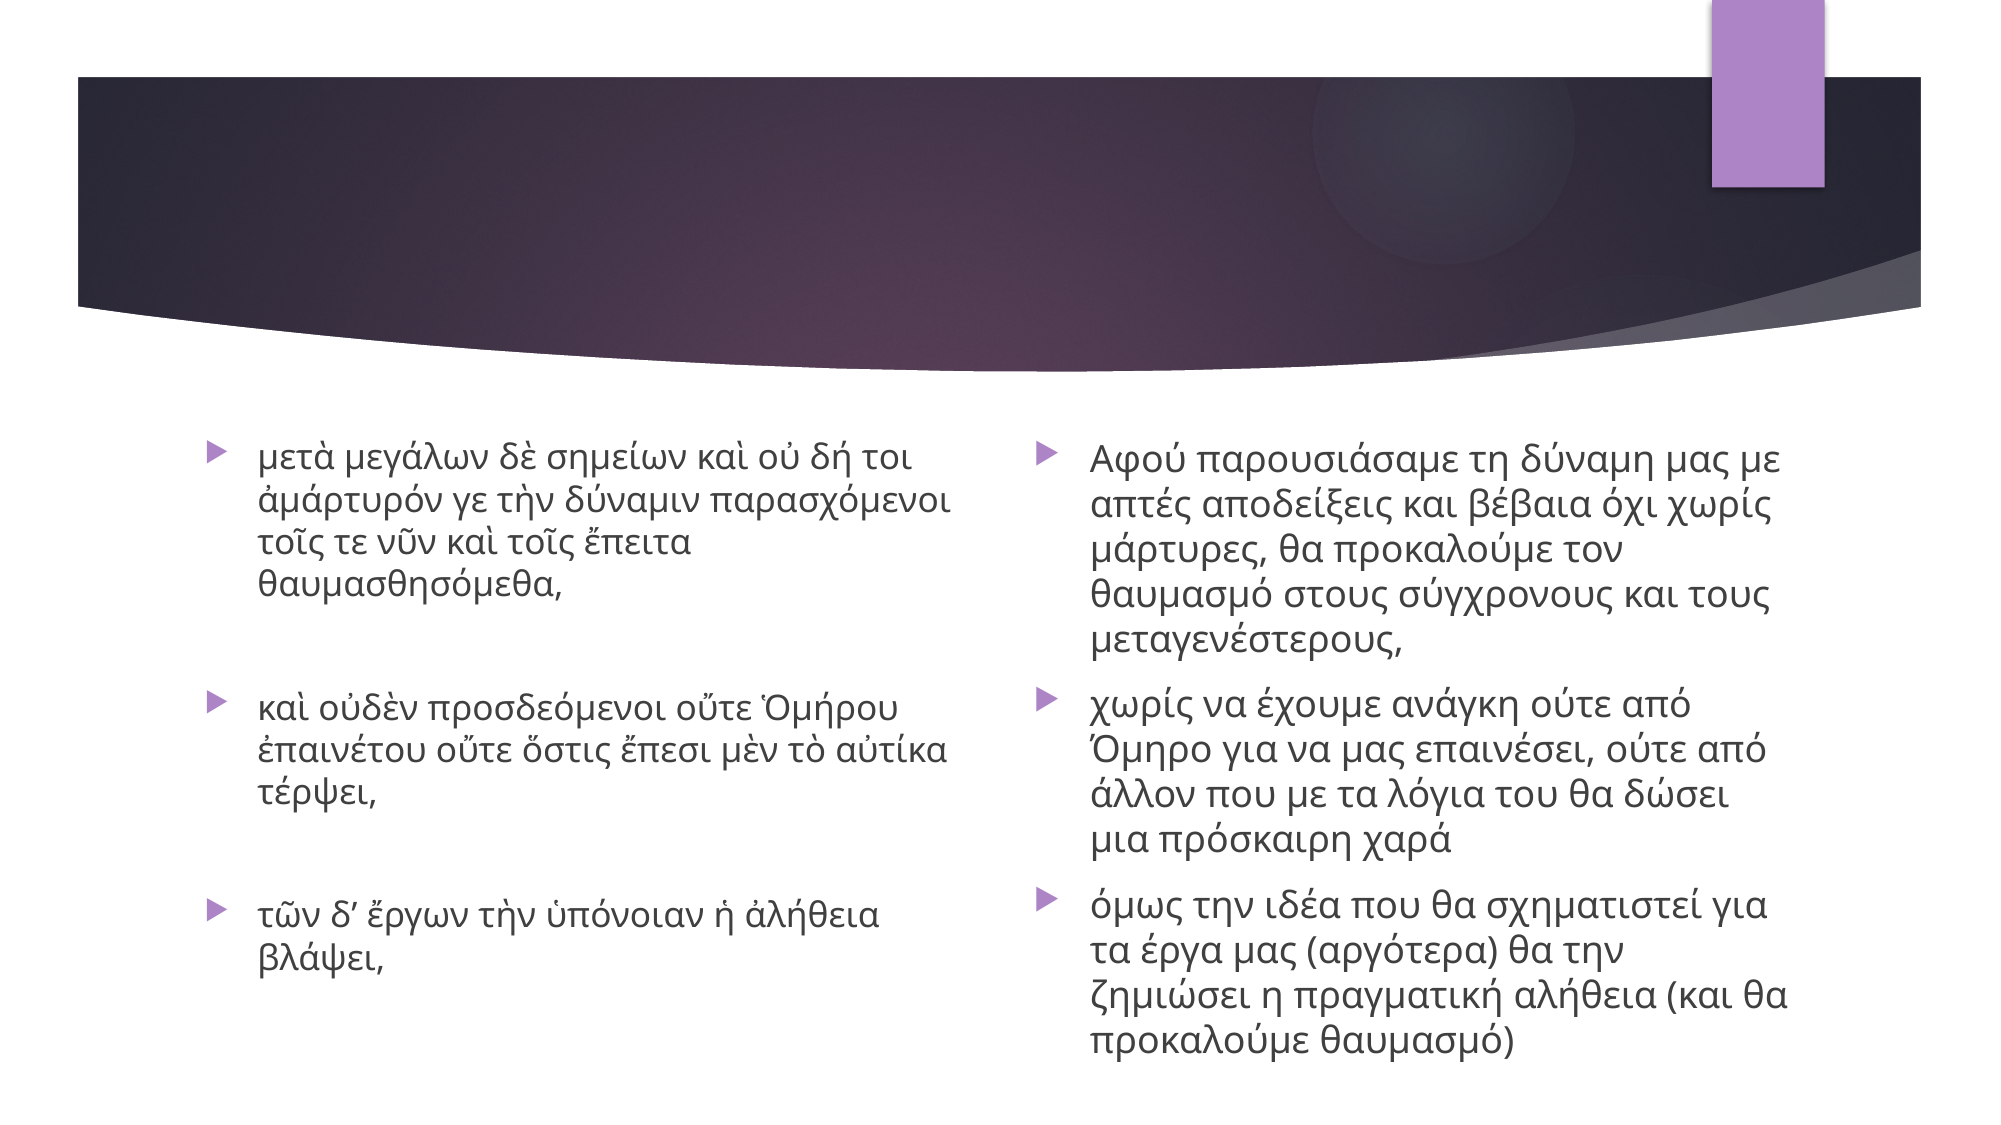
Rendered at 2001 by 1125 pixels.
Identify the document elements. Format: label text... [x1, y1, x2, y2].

list Αφού παρουσιάσαμε τη δύναμη μας με απτές αποδείξεις και βέβαια όχι χωρίς μάρτυρες, θα προκαλούμε τον θαυμασμό στους σύγχρονους και τους μεταγενέστερους, χωρίς να έχουμε ανάγκη ούτε από Όμηρο για να μας επαινέσει, ούτε από άλλον που με τα λόγια του θα δώσει μια πρόσκαιρη χαρά όμως την ιδέα που θα σχηματιστεί για τα έργα μας (αργότερα) θα την ζημιώσει η πραγματική αλήθεια (και θα προκαλούμε θαυμασμό) [1018, 427, 1810, 1125]
list μετὰ μεγάλων δὲ σημείων καὶ οὐ δή τοι ἀμάρτυρόν γε τὴν δύναμιν παρασχόμενοι τοῖς τε νῦν καὶ τοῖς ἔπειτα θαυμασθησόμεθα, καὶ οὐδὲν προσδεόμενοι οὔτε Ὁμήρου ἐπαινέτου οὔτε ὅστις ἔπεσι μὲν τὸ αὐτίκα τέρψει, τῶν δ’ ἔργων τὴν ὑπόνοιαν ἡ ἀλήθεια βλάψει, [189, 427, 981, 988]
